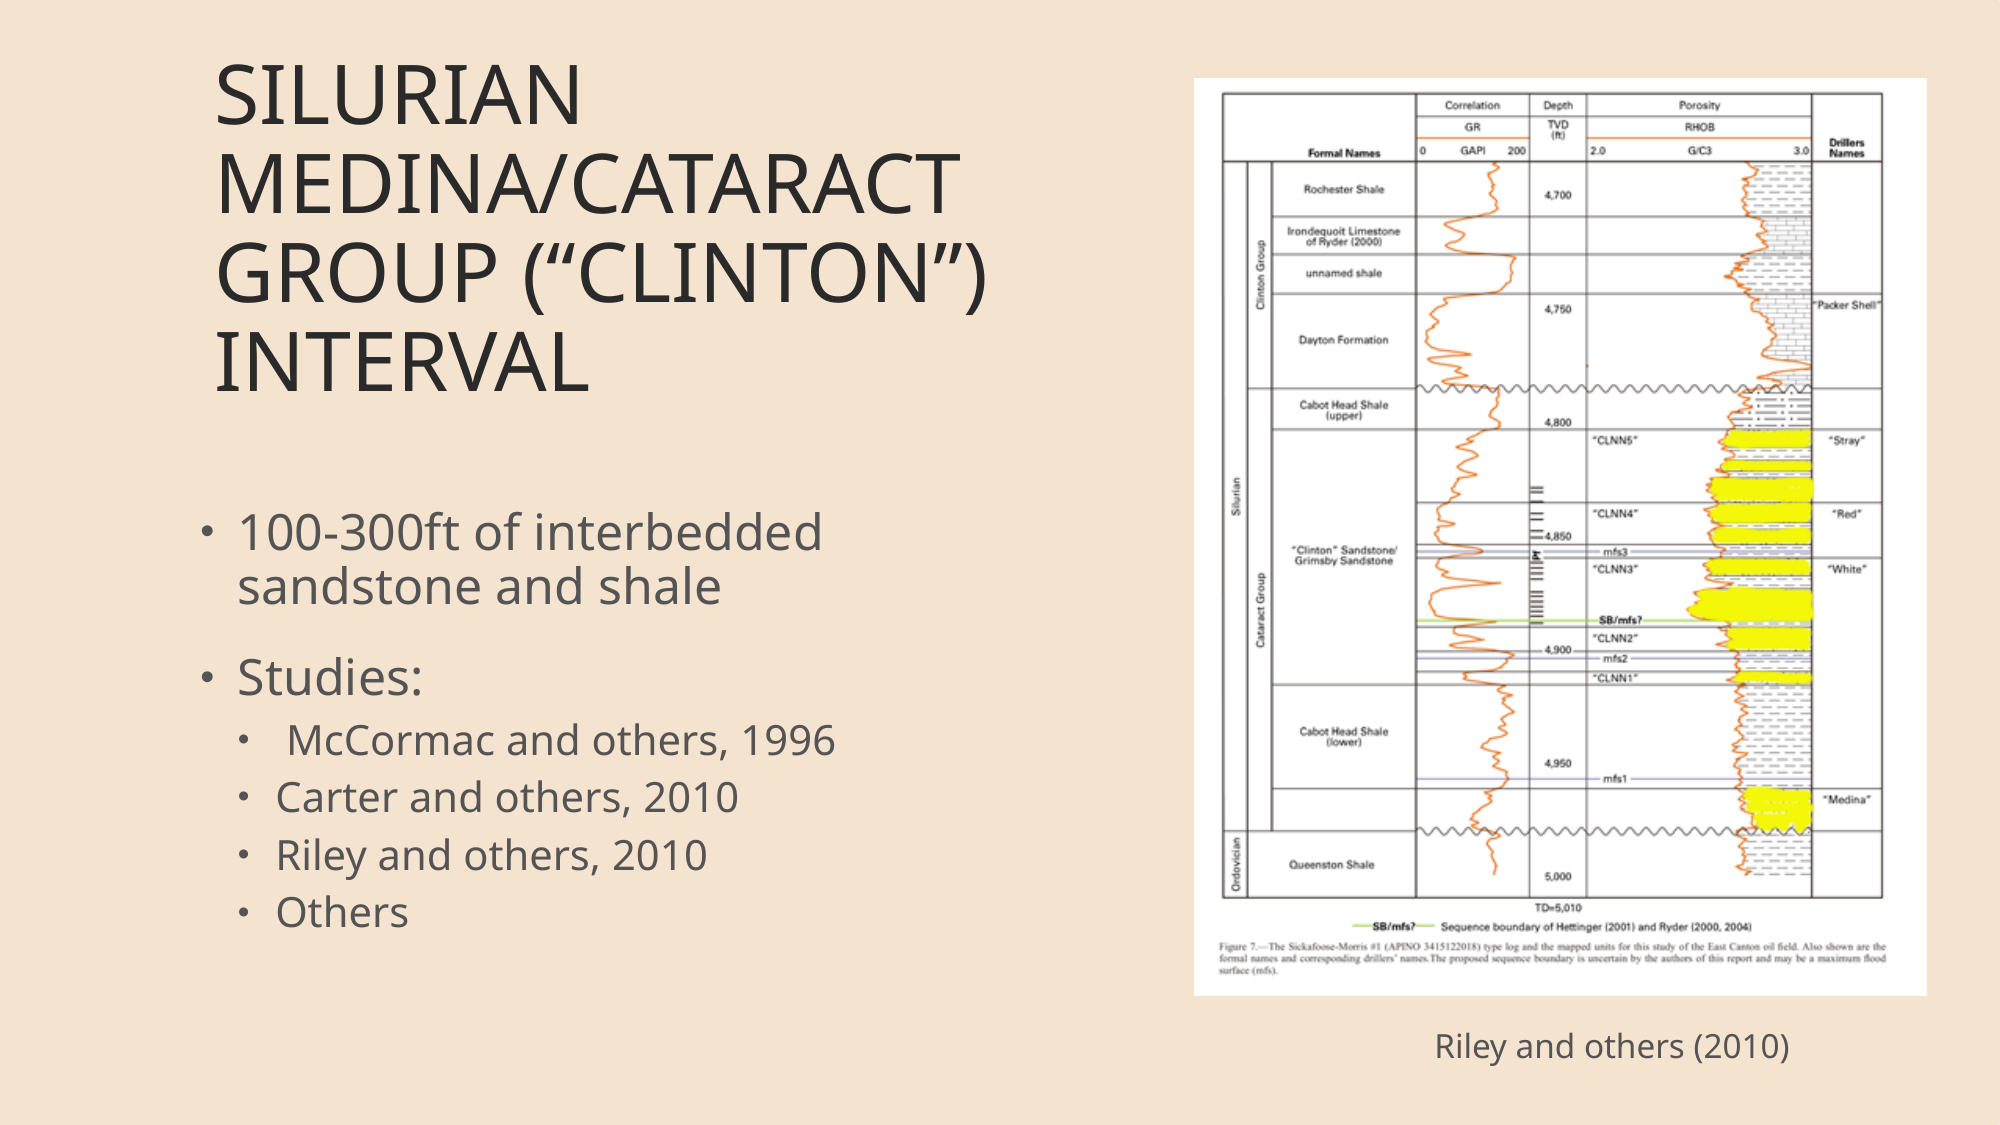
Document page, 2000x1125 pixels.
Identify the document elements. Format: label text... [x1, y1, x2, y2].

text_box Riley and others (2010) [1419, 1021, 1806, 1073]
title Silurian Medina/Cataract Group (“Clinton”) interval [199, 45, 1195, 417]
list 100-300ft of interbedded sandstone and shale Studies: McCormac and others, 1996 Carter and others, 2010 Riley and others, 2010 Others [177, 401, 951, 1074]
picture [1194, 78, 1927, 996]
